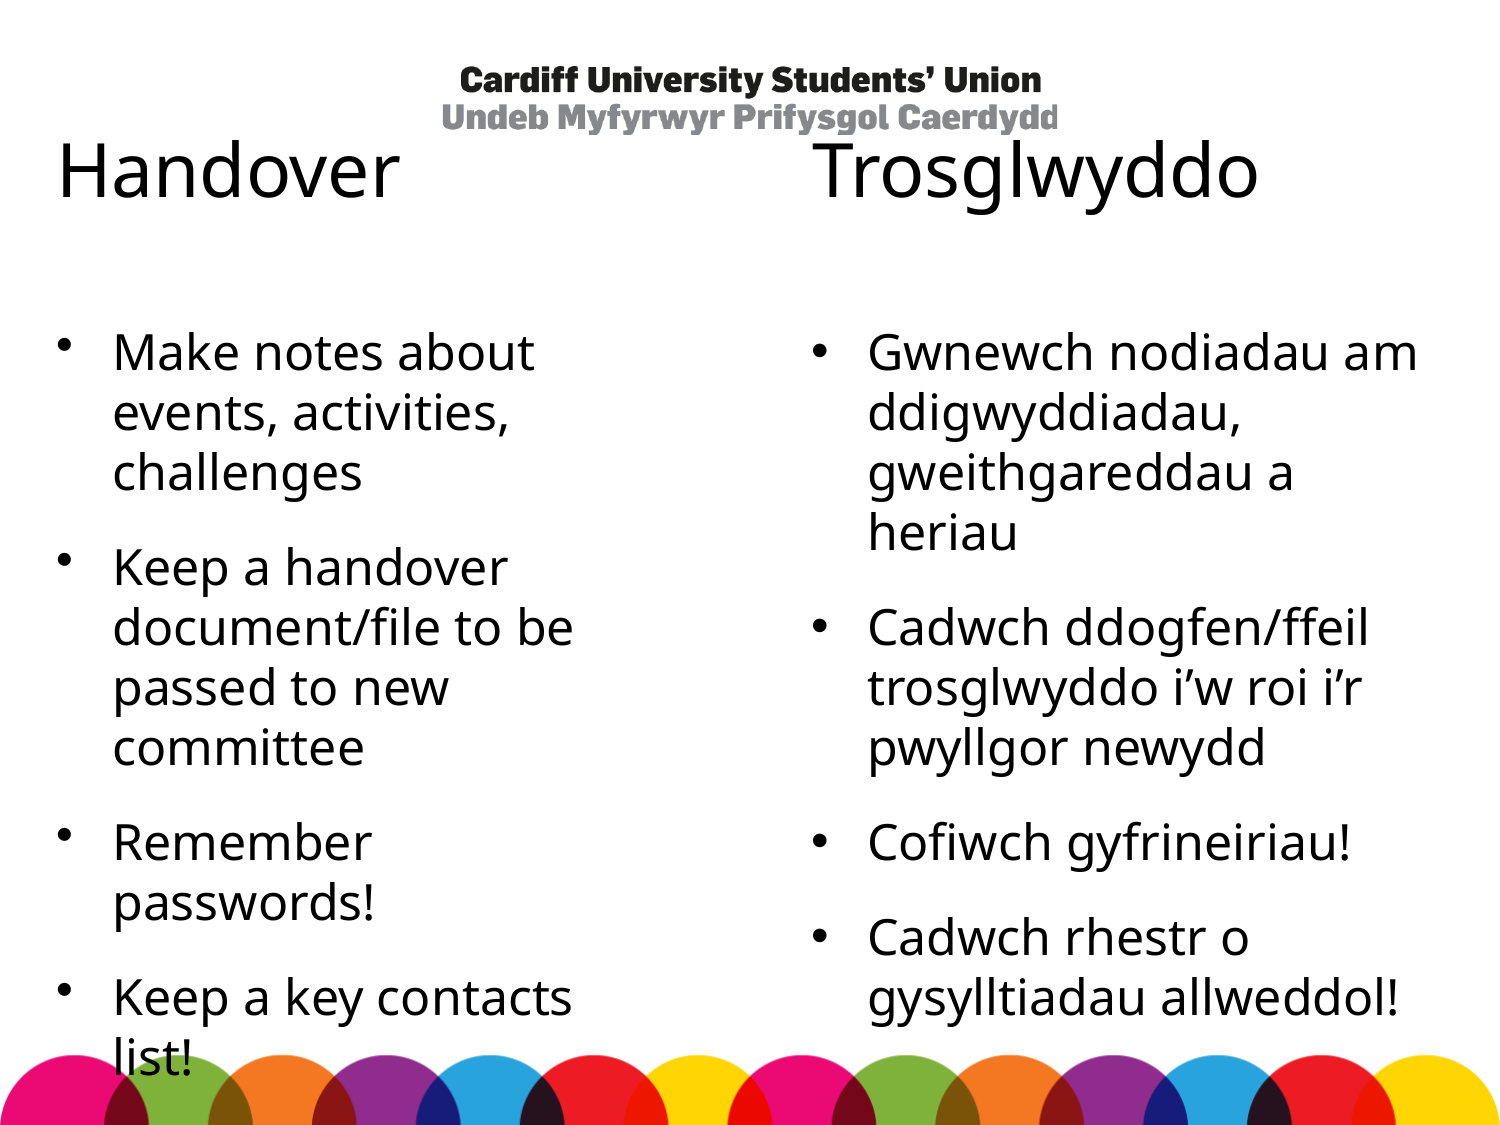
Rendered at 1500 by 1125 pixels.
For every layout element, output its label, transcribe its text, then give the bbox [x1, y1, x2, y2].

list Make notes about events, activities, challenges Keep a handover document/file to be passed to new committee Remember passwords! Keep a key contacts list! [41, 312, 655, 1035]
list Gwnewch nodiadau am ddigwyddiadau, gweithgareddau a heriau Cadwch ddogfen/ffeil trosglwyddo i’w roi i’r pwyllgor newydd Cofiwch gyfrineiriau! Cadwch rhestr o gysylltiadau allweddol! [796, 312, 1459, 1035]
picture [0, 1021, 1500, 1125]
list Trosglwyddo [797, 114, 1459, 281]
title Handover [41, 114, 656, 279]
